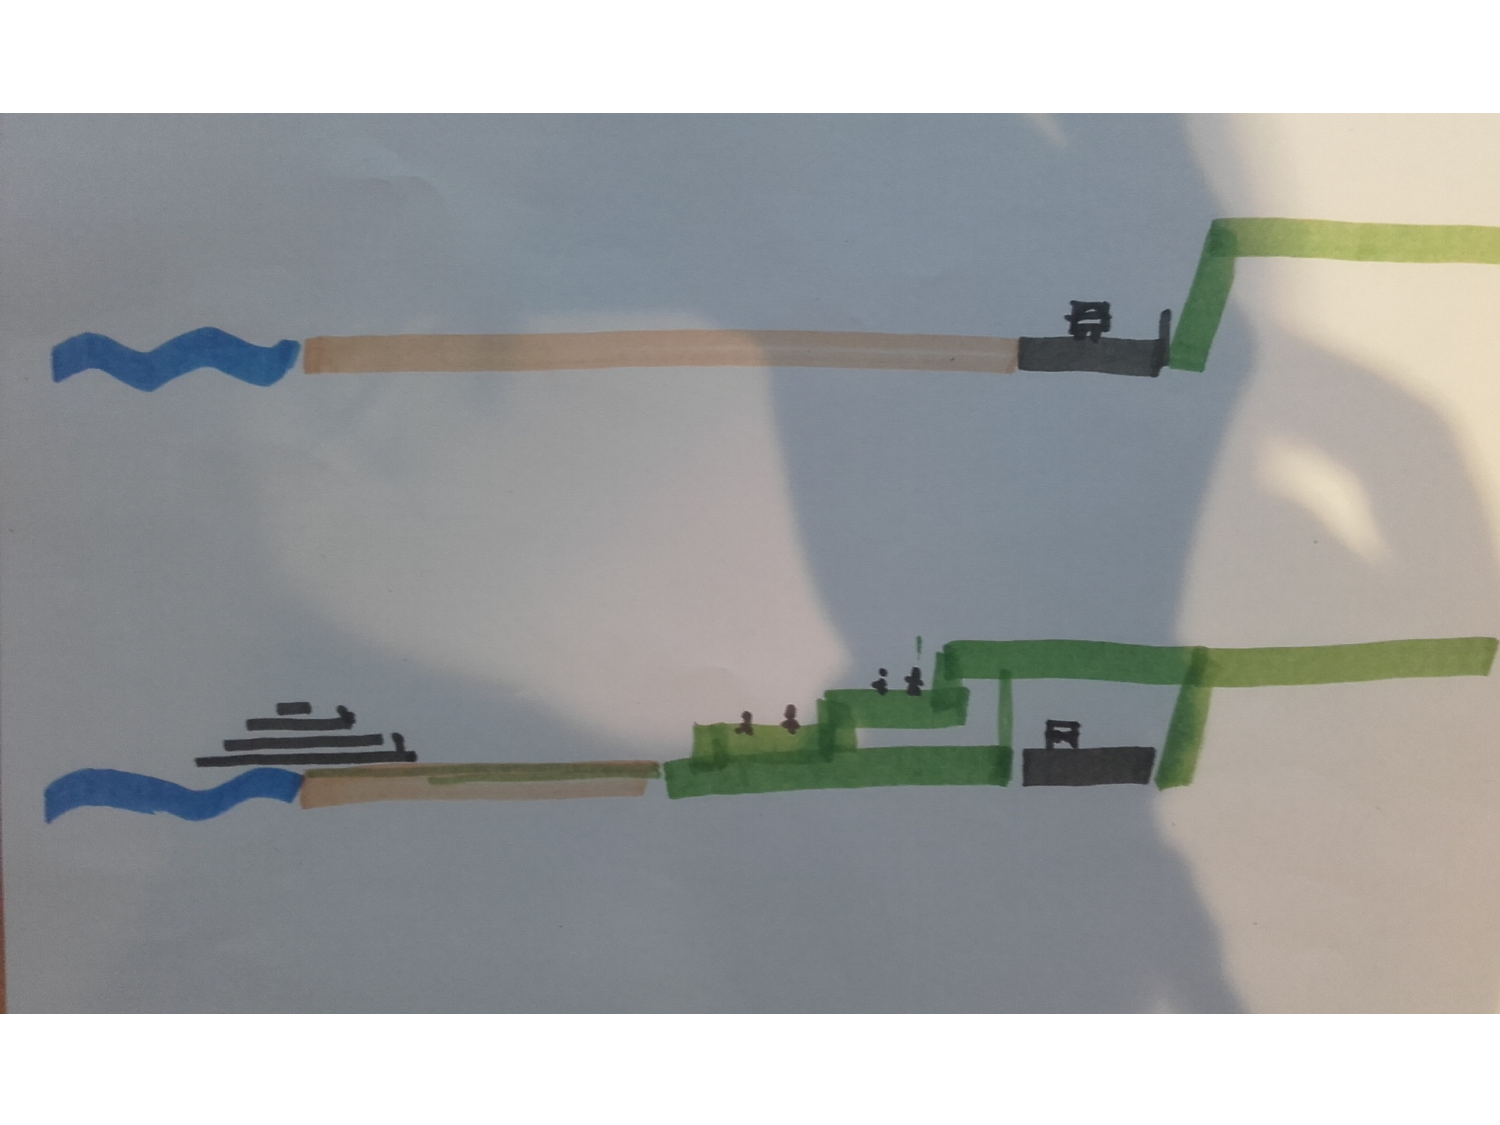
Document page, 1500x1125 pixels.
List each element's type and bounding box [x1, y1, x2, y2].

picture [0, 113, 1500, 1014]
